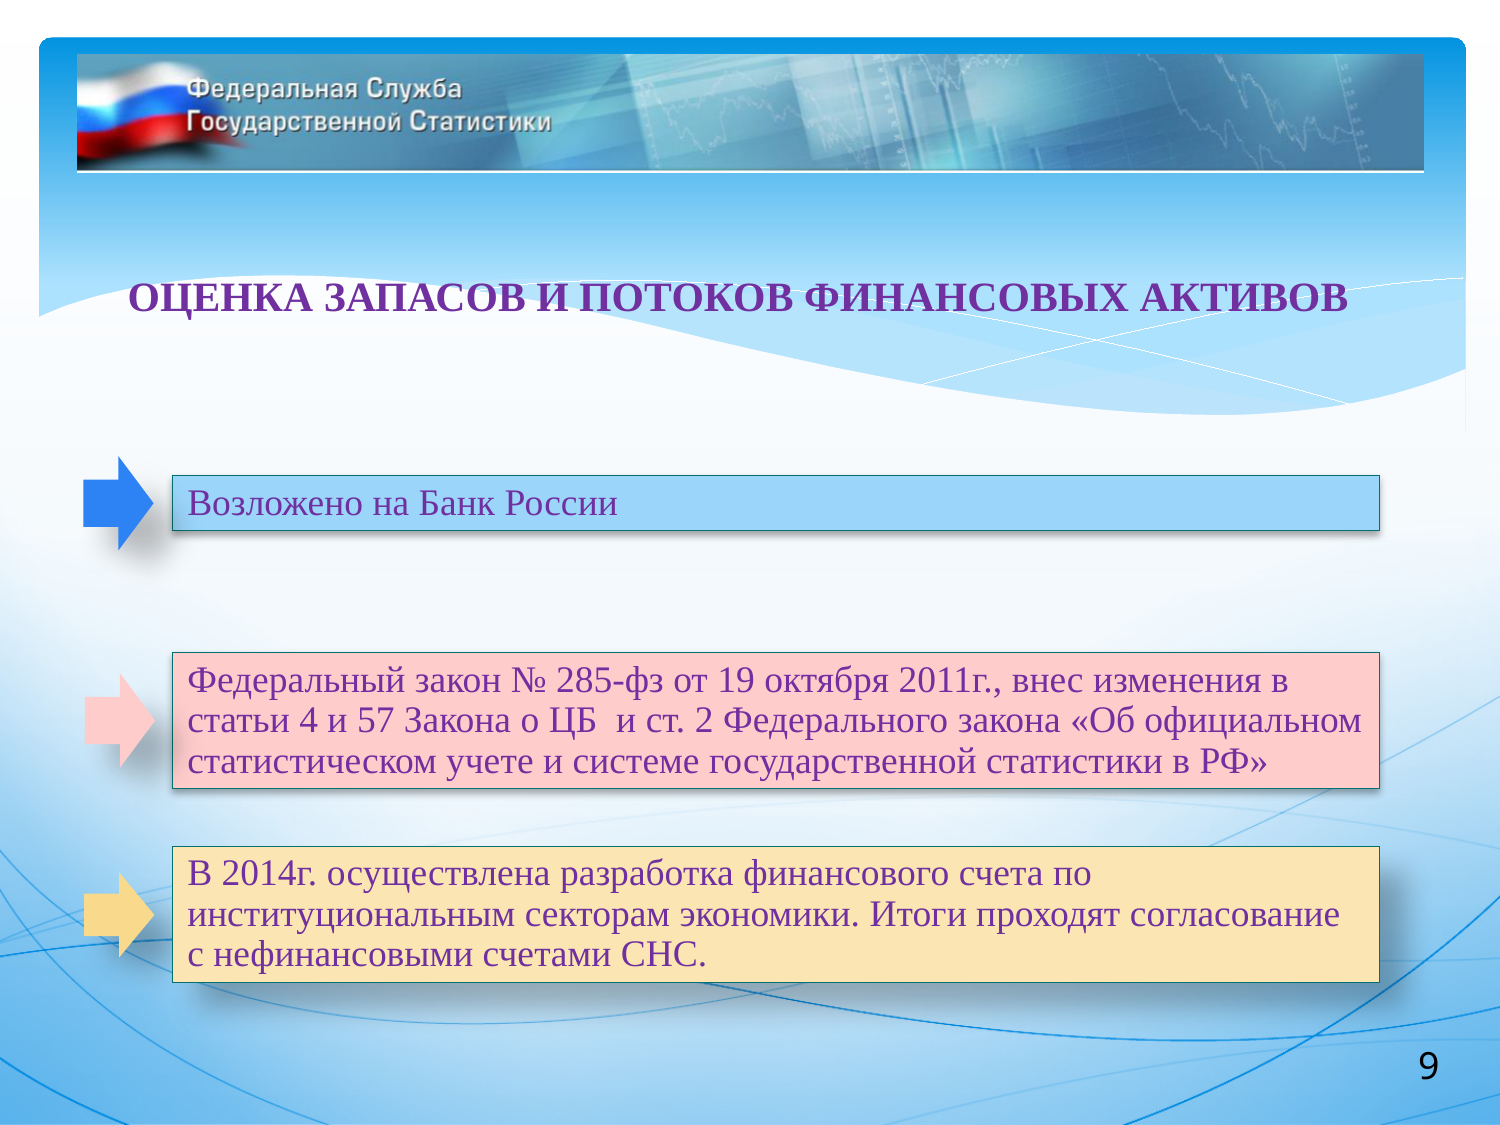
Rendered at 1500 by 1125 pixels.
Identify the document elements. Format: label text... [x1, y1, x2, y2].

text_box [84, 673, 156, 768]
text_box [83, 456, 154, 551]
text_box В 2014г. осуществлена разработка финансового счета по институциональным секторам экономики. Итоги проходят согласование с нефинансовыми счетами СНС. [172, 846, 1380, 983]
text_box Федеральный закон № 285-фз от 19 октября 2011г., внес изменения в статьи 4 и 57 Закона о ЦБ и ст. 2 Федерального закона «Об официальном статистическом учете и системе государственной статистики в РФ» [172, 652, 1380, 789]
text_box Возложено на Банк России [172, 475, 1380, 531]
text_box [84, 872, 155, 958]
title ОЦЕНКА ЗАПАСОВ И ПОТОКОВ ФИНАНСОВЫХ АКТИВОВ [0, 219, 1477, 371]
picture [77, 55, 1424, 173]
slide_number 9 [1104, 1035, 1455, 1080]
